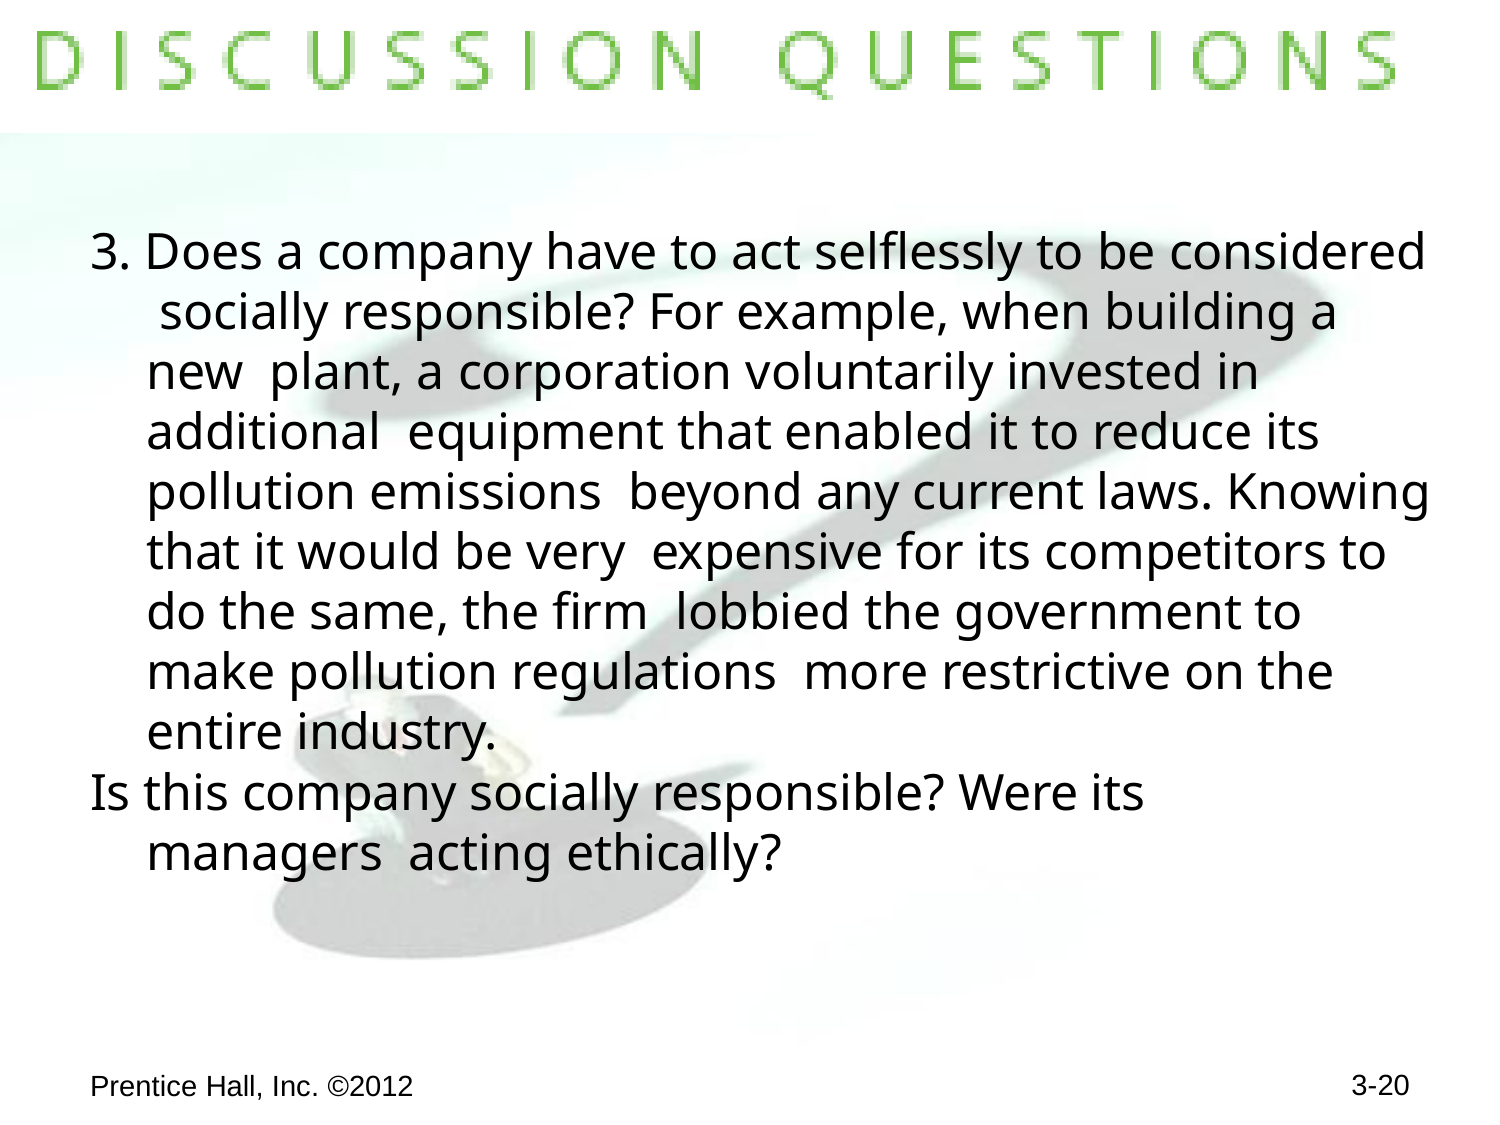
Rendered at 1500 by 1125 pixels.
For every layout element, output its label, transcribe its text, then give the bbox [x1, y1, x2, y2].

text_box 3. Does a company have to act selflessly to be considered socially responsible? For example, when building a new plant, a corporation voluntarily invested in additional equipment that enabled it to reduce its pollution emissions beyond any current laws. Knowing that it would be very expensive for its competitors to do the same, the firm lobbied the government to make pollution regulations more restrictive on the entire industry. Is this company socially responsible? Were its managers acting ethically? [87, 217, 1441, 880]
slide_number 3-10 [1349, 1066, 1415, 1125]
text_box [0, 133, 1403, 1046]
text_box [0, 0, 1475, 133]
footer Prentice Hall, Inc. ©2012 [87, 1067, 415, 1125]
